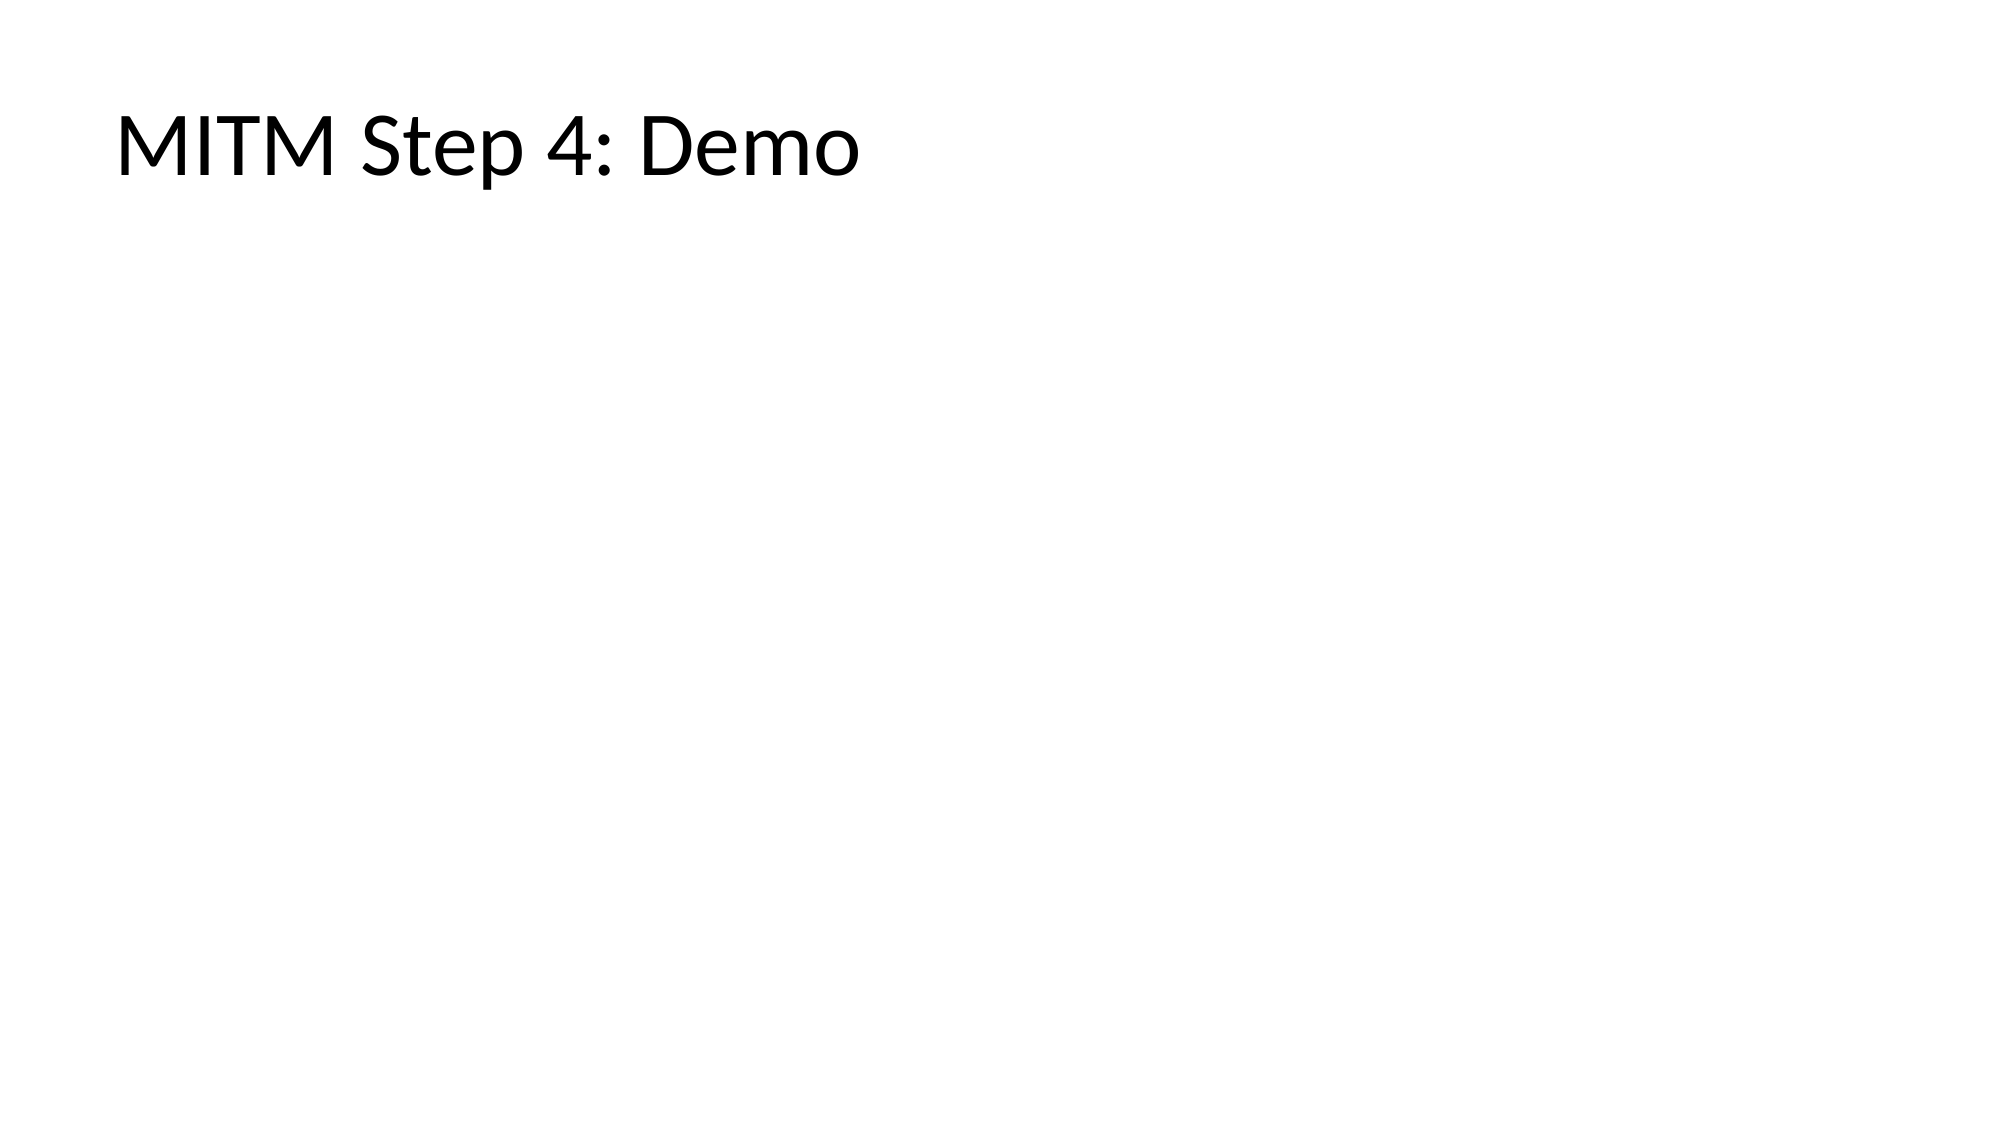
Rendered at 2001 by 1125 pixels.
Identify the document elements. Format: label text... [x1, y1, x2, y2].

title MITM Step 4: Demo [99, 45, 1900, 233]
